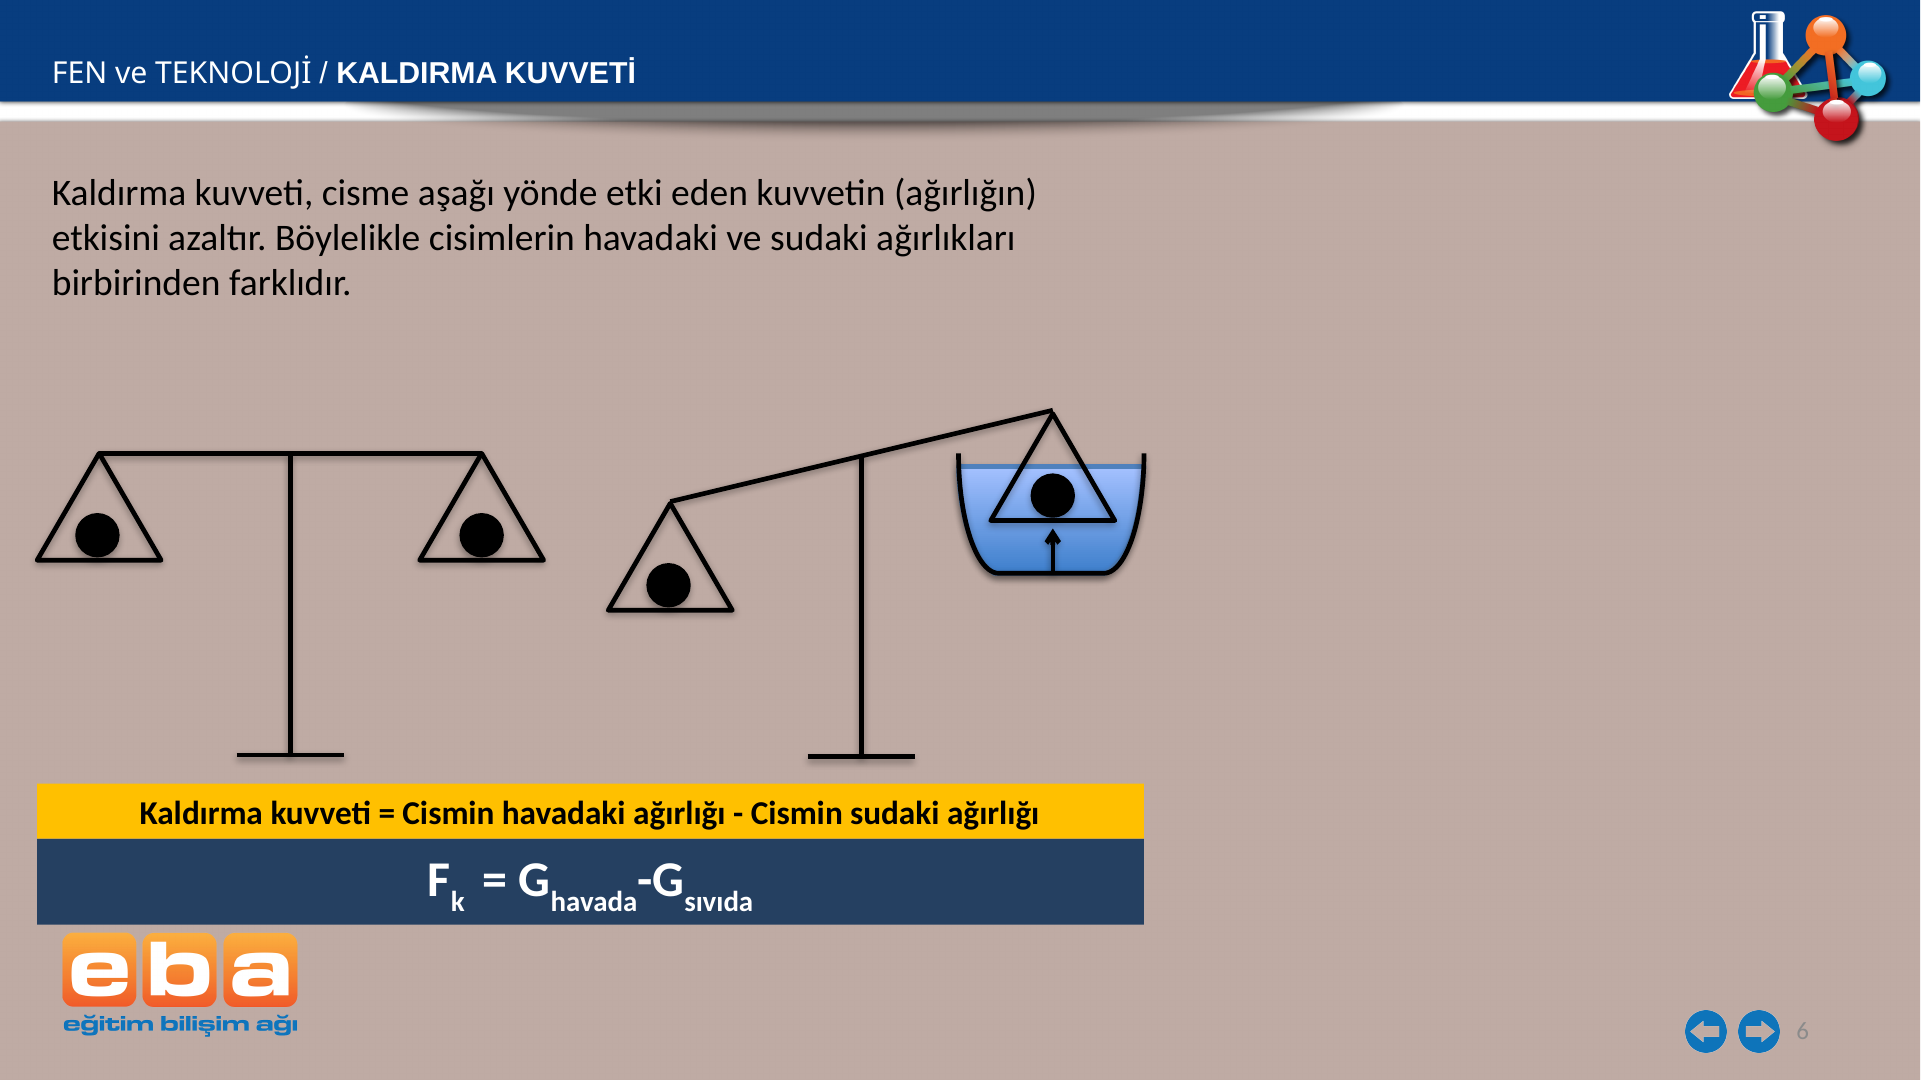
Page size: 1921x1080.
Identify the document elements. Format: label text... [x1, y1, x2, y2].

text_box Kaldırma kuvveti = Cismin havadaki ağırlığı - Cismin sudaki ağırlığı [37, 783, 1144, 838]
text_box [670, 409, 1054, 502]
text_box FEN ve TEKNOLOJİ / KALDIRMA KUVVETİ [37, 39, 1727, 117]
text_box [1058, 421, 1075, 450]
text_box Kaldırma kuvveti, cisme aşağı yönde etki eden kuvvetin (ağırlığın) etkisini azaltır. Böylelikle cisimlerin havadaki ve sudaki ağırlıkları birbirinden farklıdır. [37, 160, 1144, 356]
text_box [76, 514, 119, 556]
slide_number 6 [1376, 1000, 1824, 1059]
text_box [961, 453, 1147, 576]
picture [0, 0, 1921, 1080]
text_box Fk = Ghavada-Gsıvıda [37, 838, 1144, 925]
text_box [647, 564, 690, 606]
text_box [36, 452, 162, 561]
text_box [607, 507, 733, 611]
text_box [418, 452, 545, 561]
text_box [461, 514, 503, 556]
